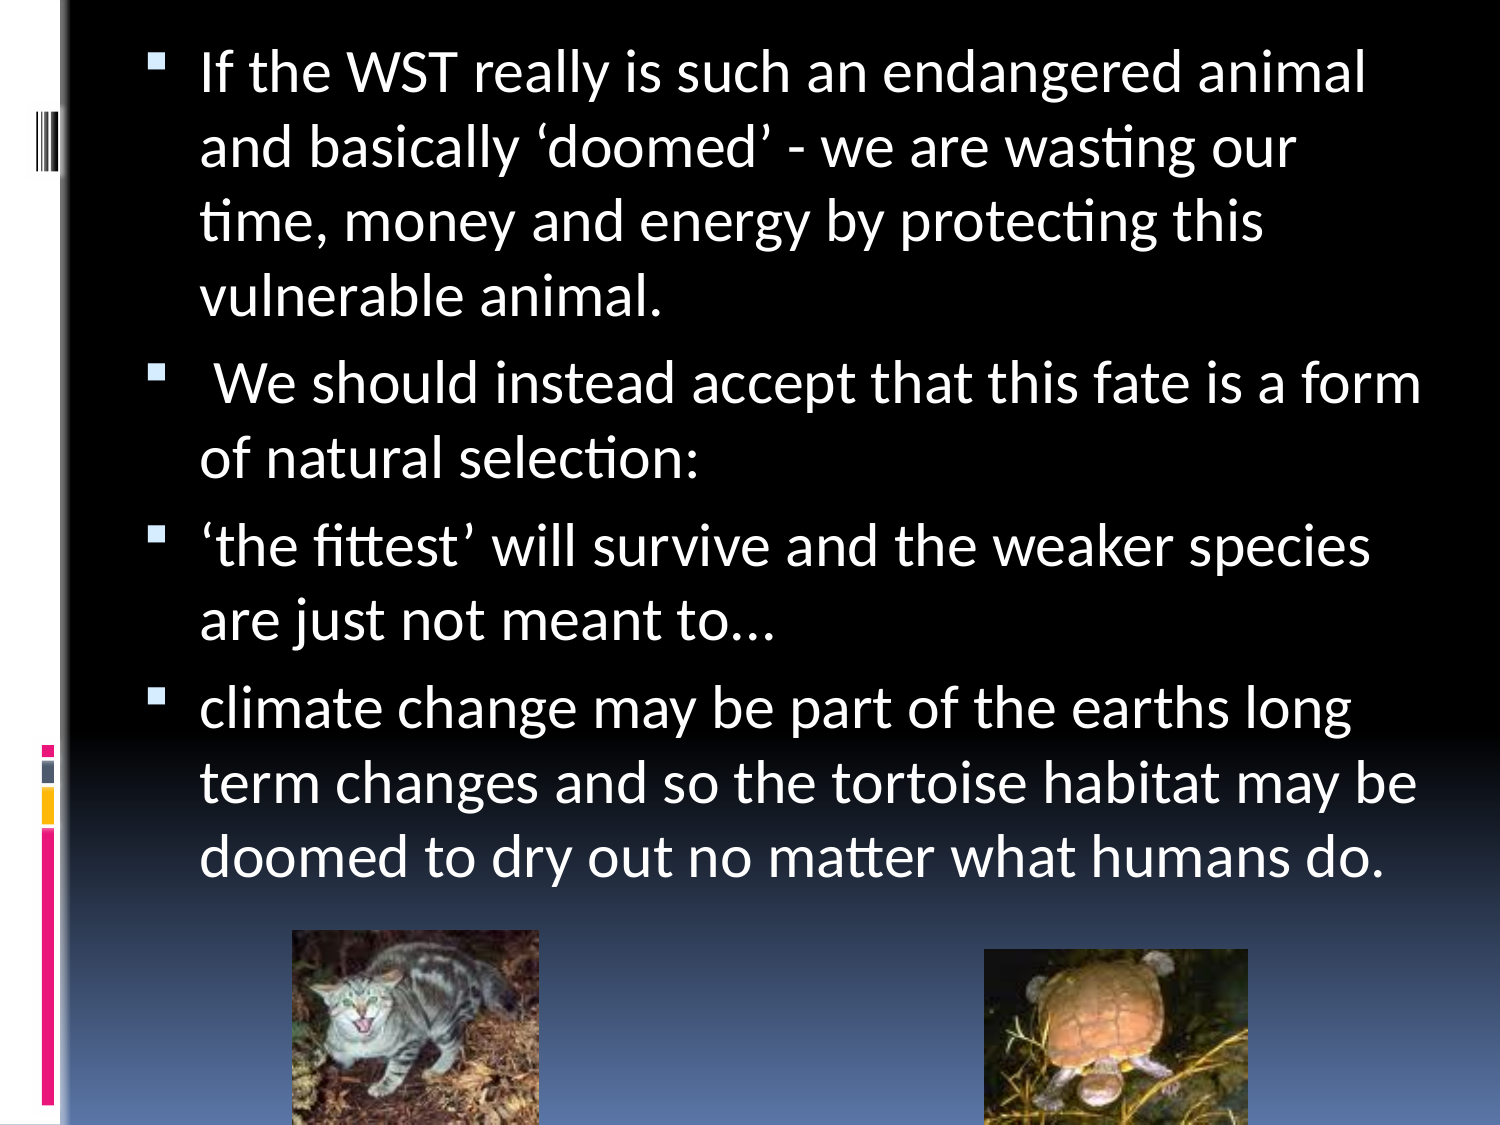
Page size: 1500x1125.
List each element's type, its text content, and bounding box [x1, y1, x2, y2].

list If the WST really is such an endangered animal and basically ‘doomed’ - we are wasting our time, money and energy by protecting this vulnerable animal. We should instead accept that this fate is a form of natural selection: ‘the fittest’ will survive and the weaker species are just not meant to... climate change may be part of the earths long term changes and so the tortoise habitat may be doomed to dry out no matter what humans do. [117, 23, 1454, 914]
picture [983, 948, 1248, 1125]
picture [292, 929, 540, 1125]
